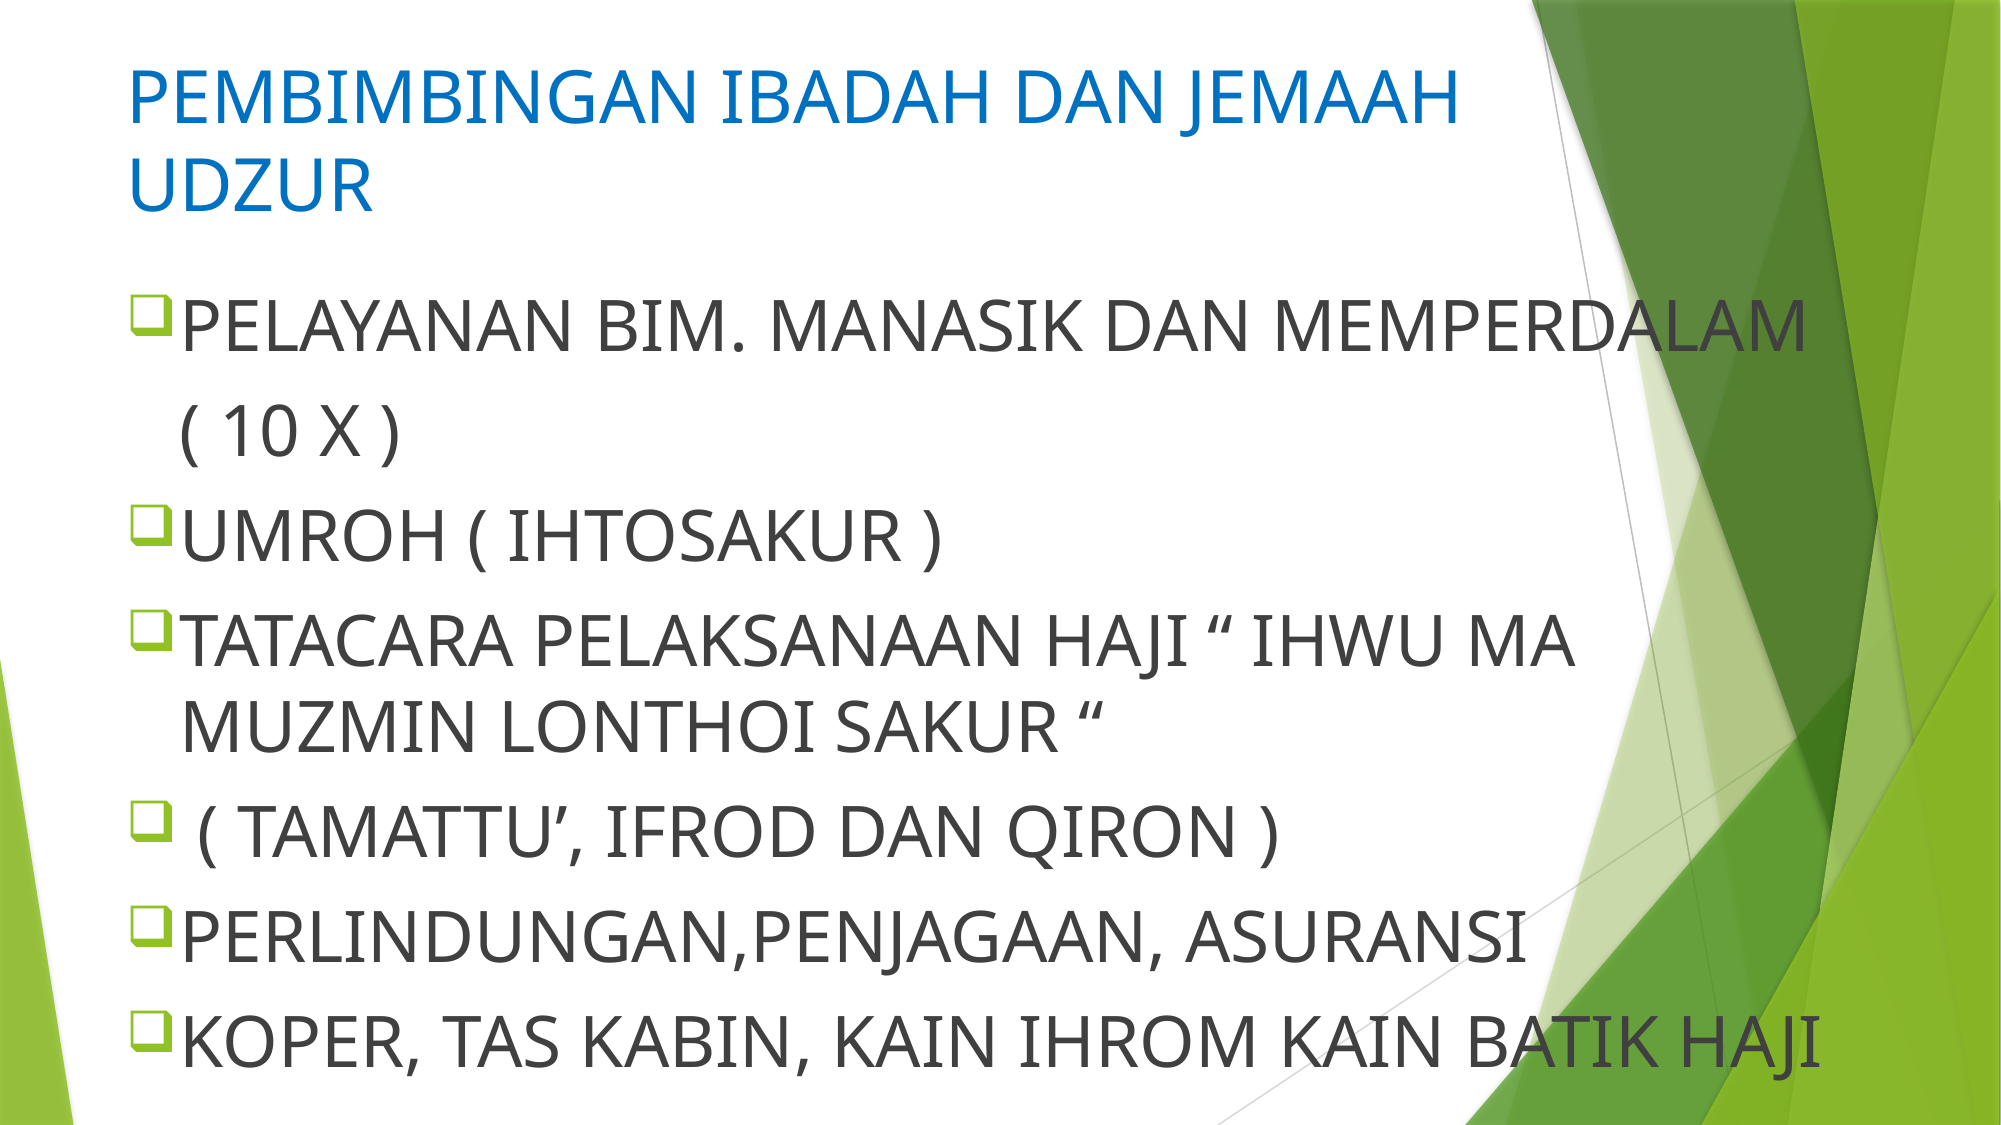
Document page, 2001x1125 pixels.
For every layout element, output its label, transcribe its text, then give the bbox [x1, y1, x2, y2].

list PELAYANAN BIM. MANASIK DAN MEMPERDALAM ( 10 X ) UMROH ( IHTOSAKUR ) TATACARA PELAKSANAAN HAJI “ IHWU MA MUZMIN LONTHOI SAKUR “ ( TAMATTU’, IFROD DAN QIRON ) PERLINDUNGAN,PENJAGAAN, ASURANSI KOPER, TAS KABIN, KAIN IHROM KAIN BATIK HAJI [111, 167, 1840, 1125]
title PEMBIMBINGAN IBADAH DAN JEMAAH UDZUR [111, 42, 1522, 167]
